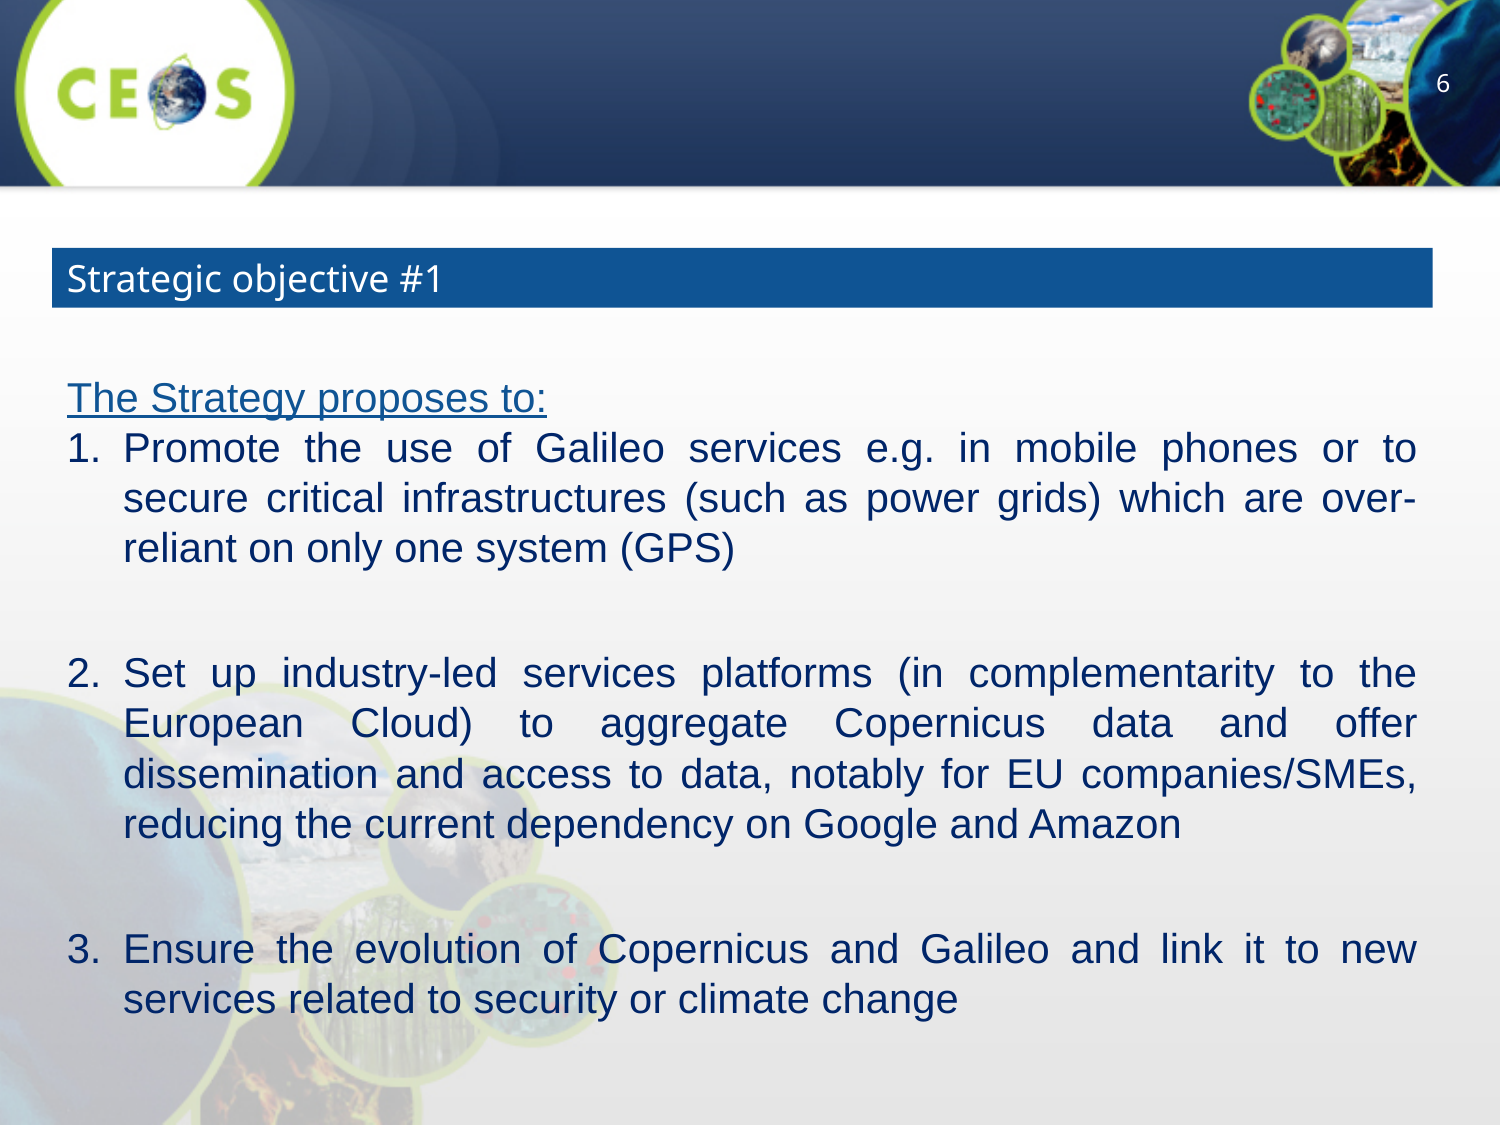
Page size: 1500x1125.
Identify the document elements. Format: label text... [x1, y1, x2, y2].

text_box Strategic objective #1 [52, 247, 1433, 308]
picture [0, 0, 1500, 1125]
text_box The Strategy proposes to: Promote the use of Galileo services e.g. in mobile phones or to secure critical infrastructures (such as power grids) which are over-reliant on only one system (GPS) Set up industry-led services platforms (in complementarity to the European Cloud) to aggregate Copernicus data and offer dissemination and access to data, notably for EU companies/SMEs, reducing the current dependency on Google and Amazon Ensure the evolution of Copernicus and Galileo and link it to new services related to security or climate change [52, 338, 1433, 1029]
